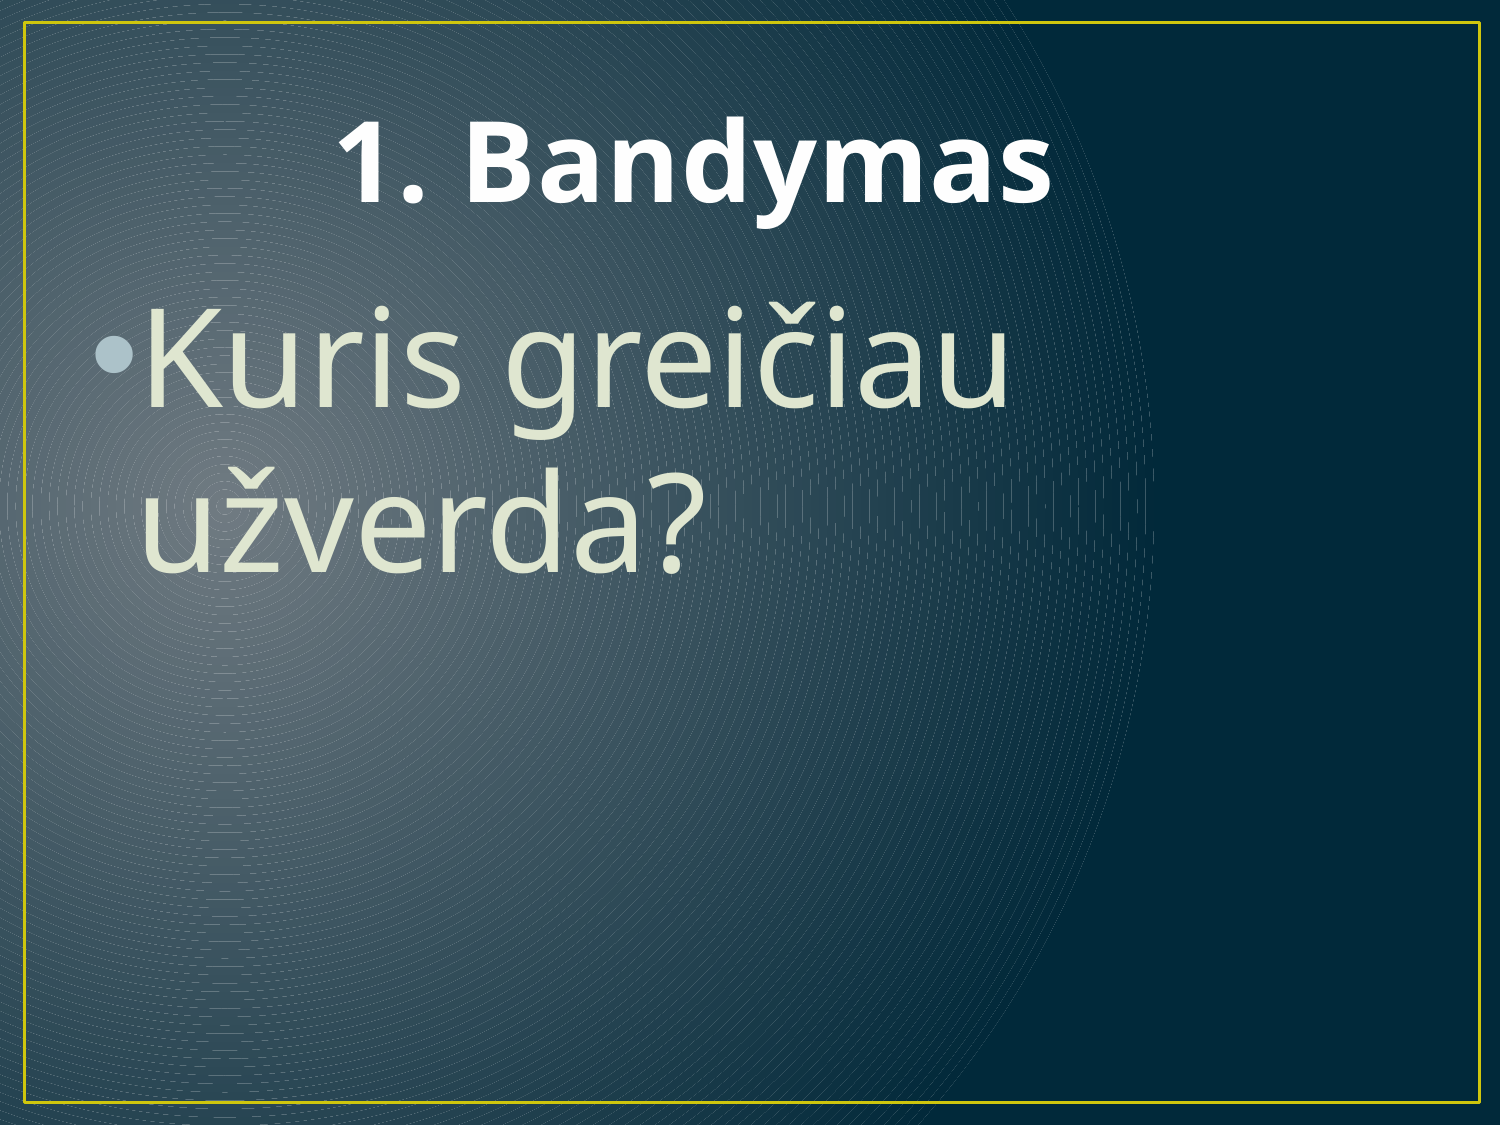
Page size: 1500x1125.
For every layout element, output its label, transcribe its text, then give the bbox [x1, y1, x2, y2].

list Kuris greičiau užverda? [75, 262, 1425, 1005]
title 1. Bandymas [75, 45, 1425, 233]
